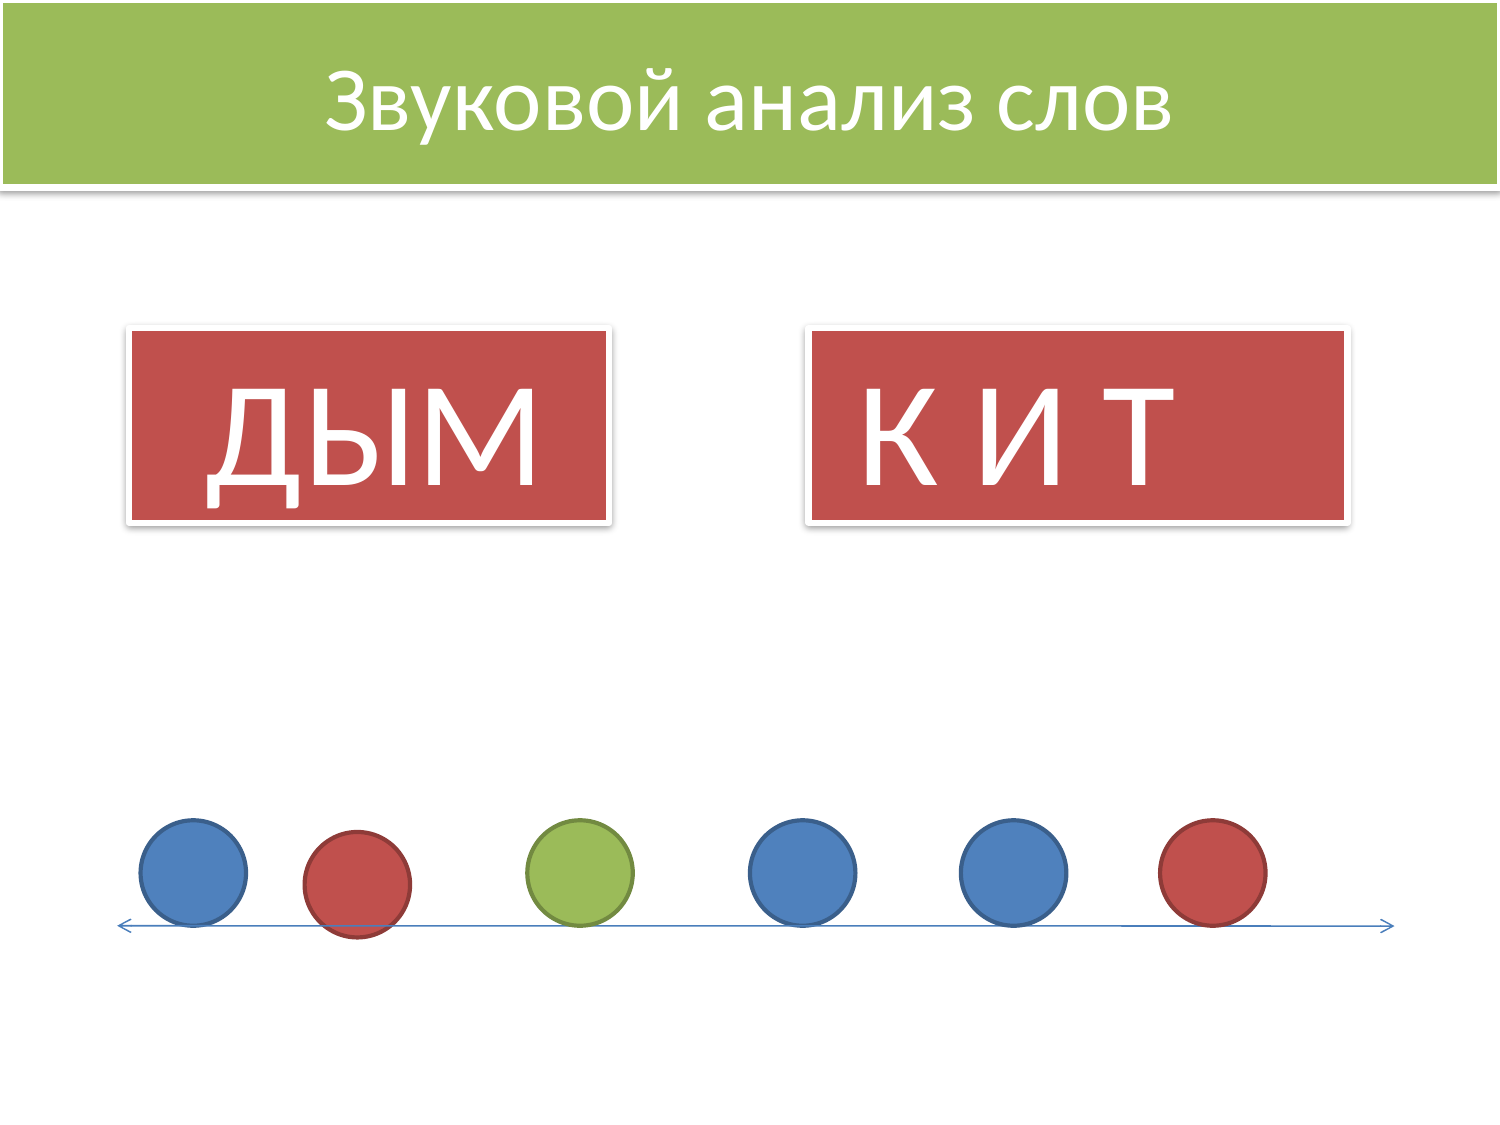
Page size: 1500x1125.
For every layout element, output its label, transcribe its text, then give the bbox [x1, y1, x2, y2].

text_box [302, 829, 413, 924]
text_box [333, 934, 382, 940]
text_box [138, 818, 249, 924]
text_box ДЫМ [126, 325, 612, 526]
text_box [958, 818, 1069, 924]
text_box [1157, 818, 1268, 924]
text_box [747, 818, 858, 924]
text_box К И Т [805, 325, 1351, 526]
text_box [525, 818, 635, 924]
title Звуковой анализ слов [0, 0, 1500, 191]
